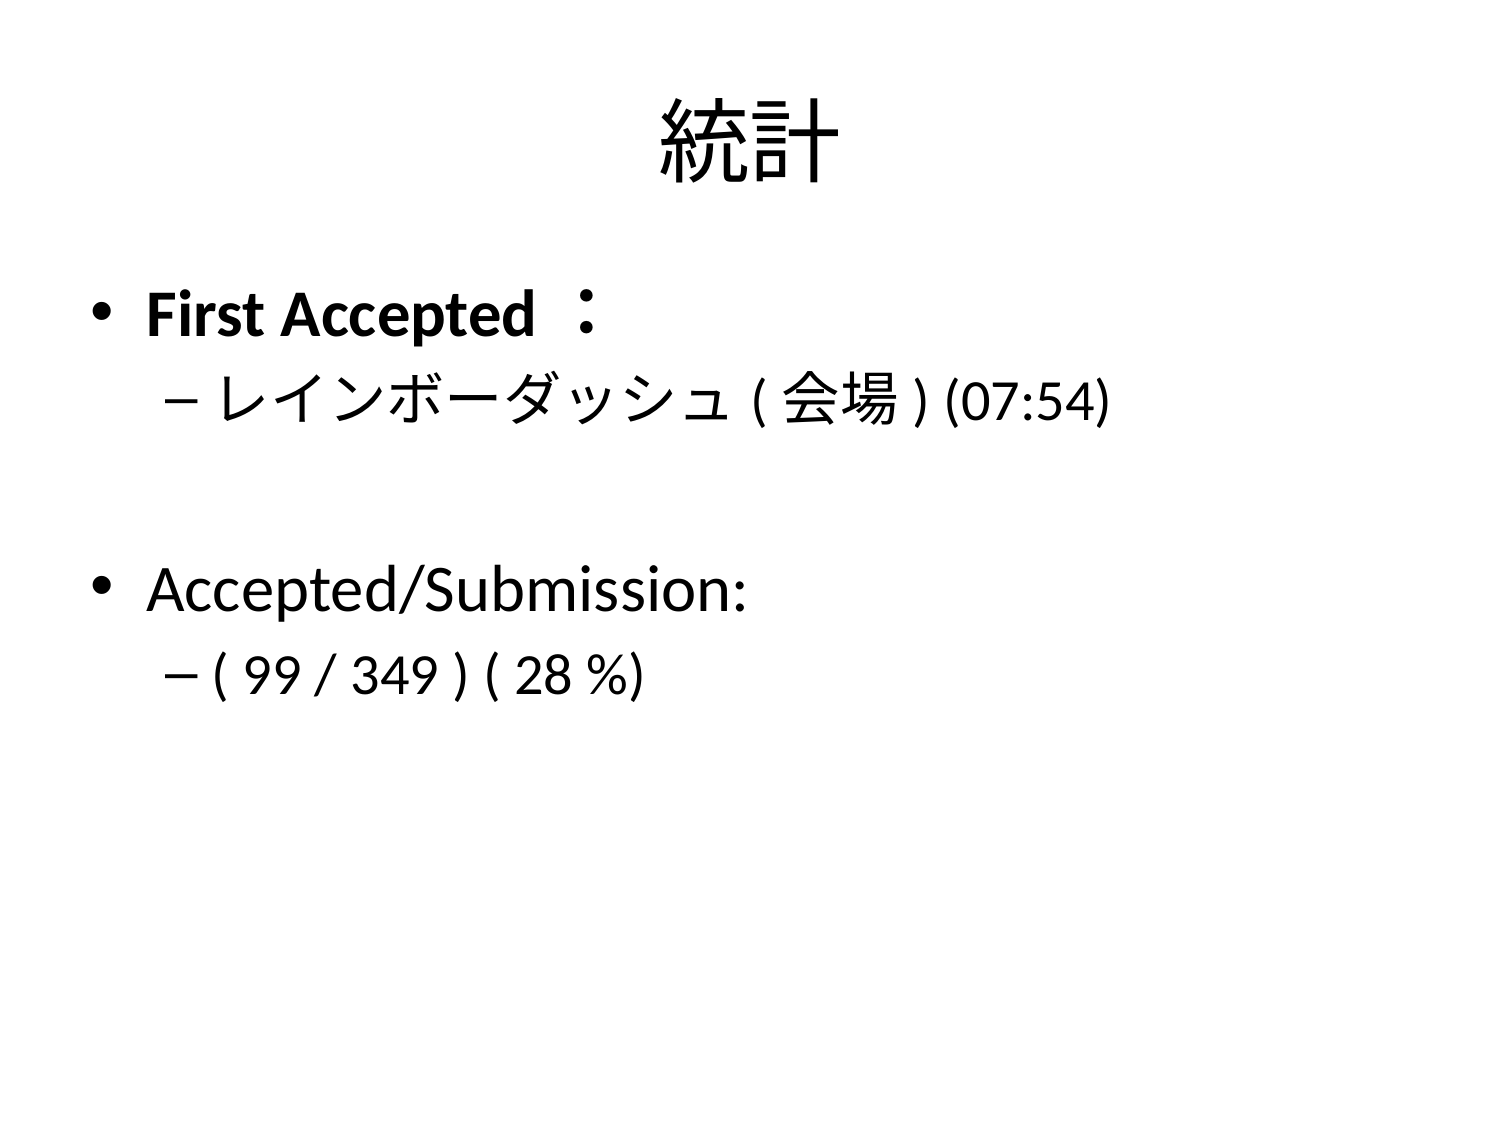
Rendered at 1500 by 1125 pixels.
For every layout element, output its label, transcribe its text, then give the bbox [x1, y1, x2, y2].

title 統計 [75, 45, 1425, 233]
list First Accepted： レインボーダッシュ(会場) (07:54) Accepted/Submission: ( 99 / 349 ) ( 28 %) [75, 262, 1425, 1005]
